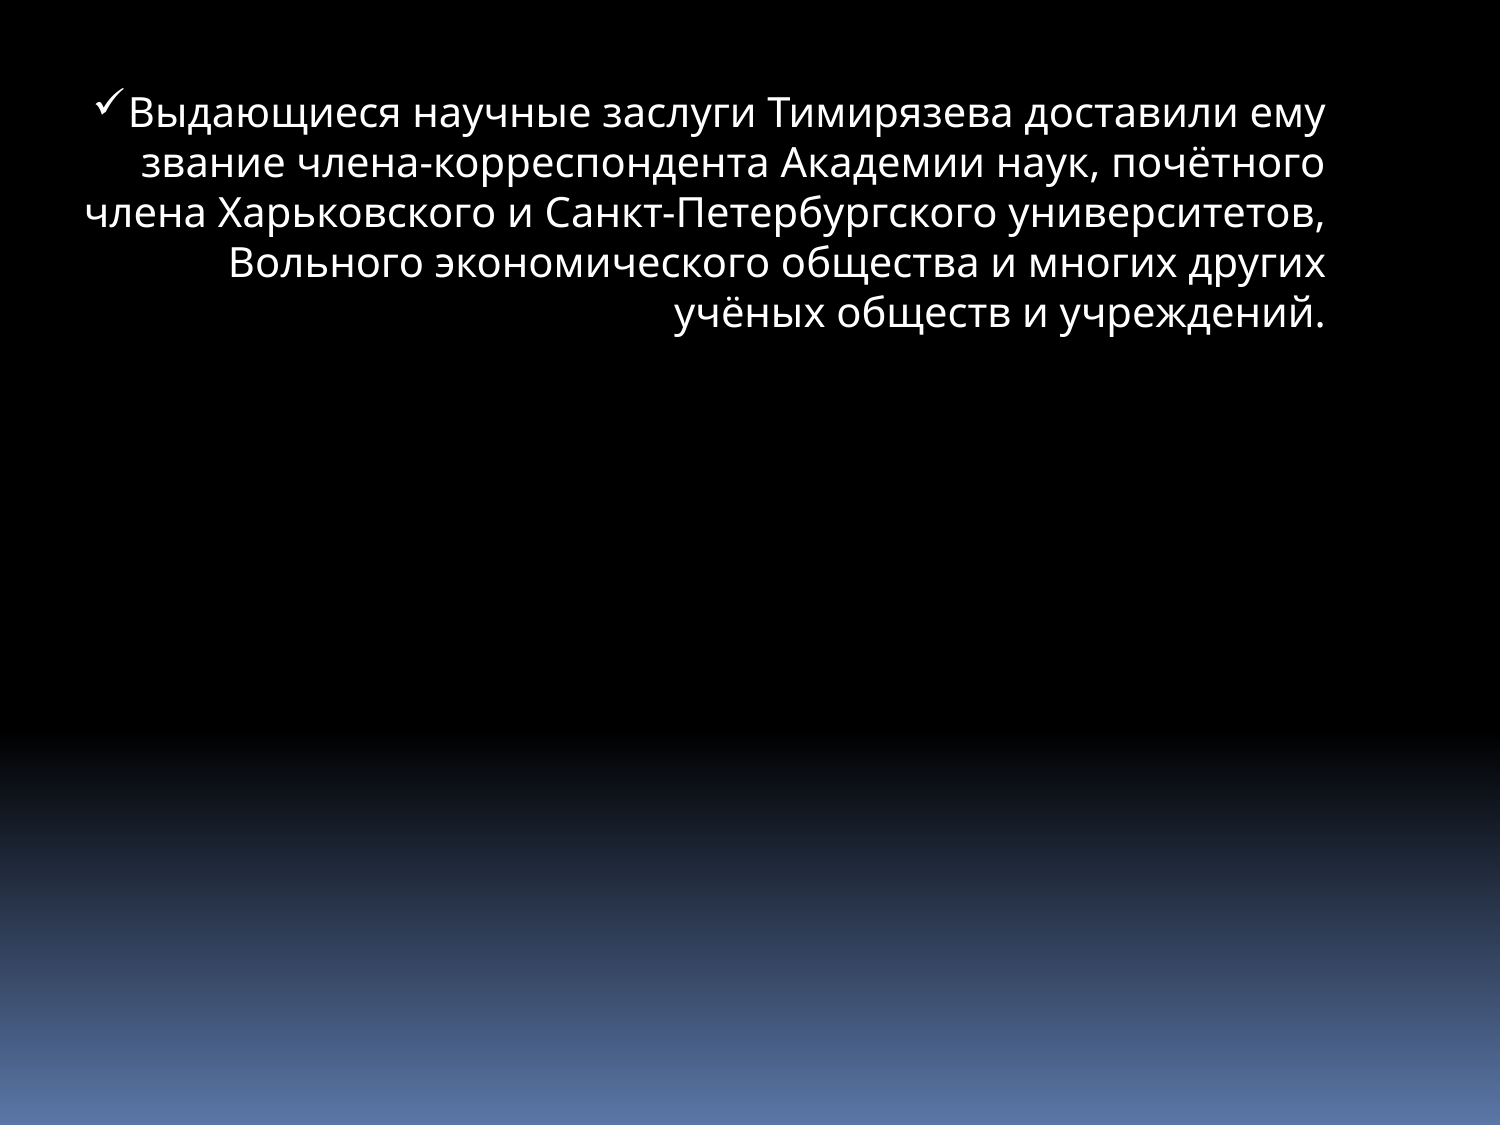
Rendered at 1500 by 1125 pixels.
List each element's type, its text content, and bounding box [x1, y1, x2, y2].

text_box Выдающиеся научные заслуги Тимирязева доставили ему звание члена-корреспондента Академии наук, почётного члена Харьковского и Санкт-Петербургского университетов, Вольного экономического общества и многих других учёных обществ и учреждений. [53, 78, 1341, 343]
